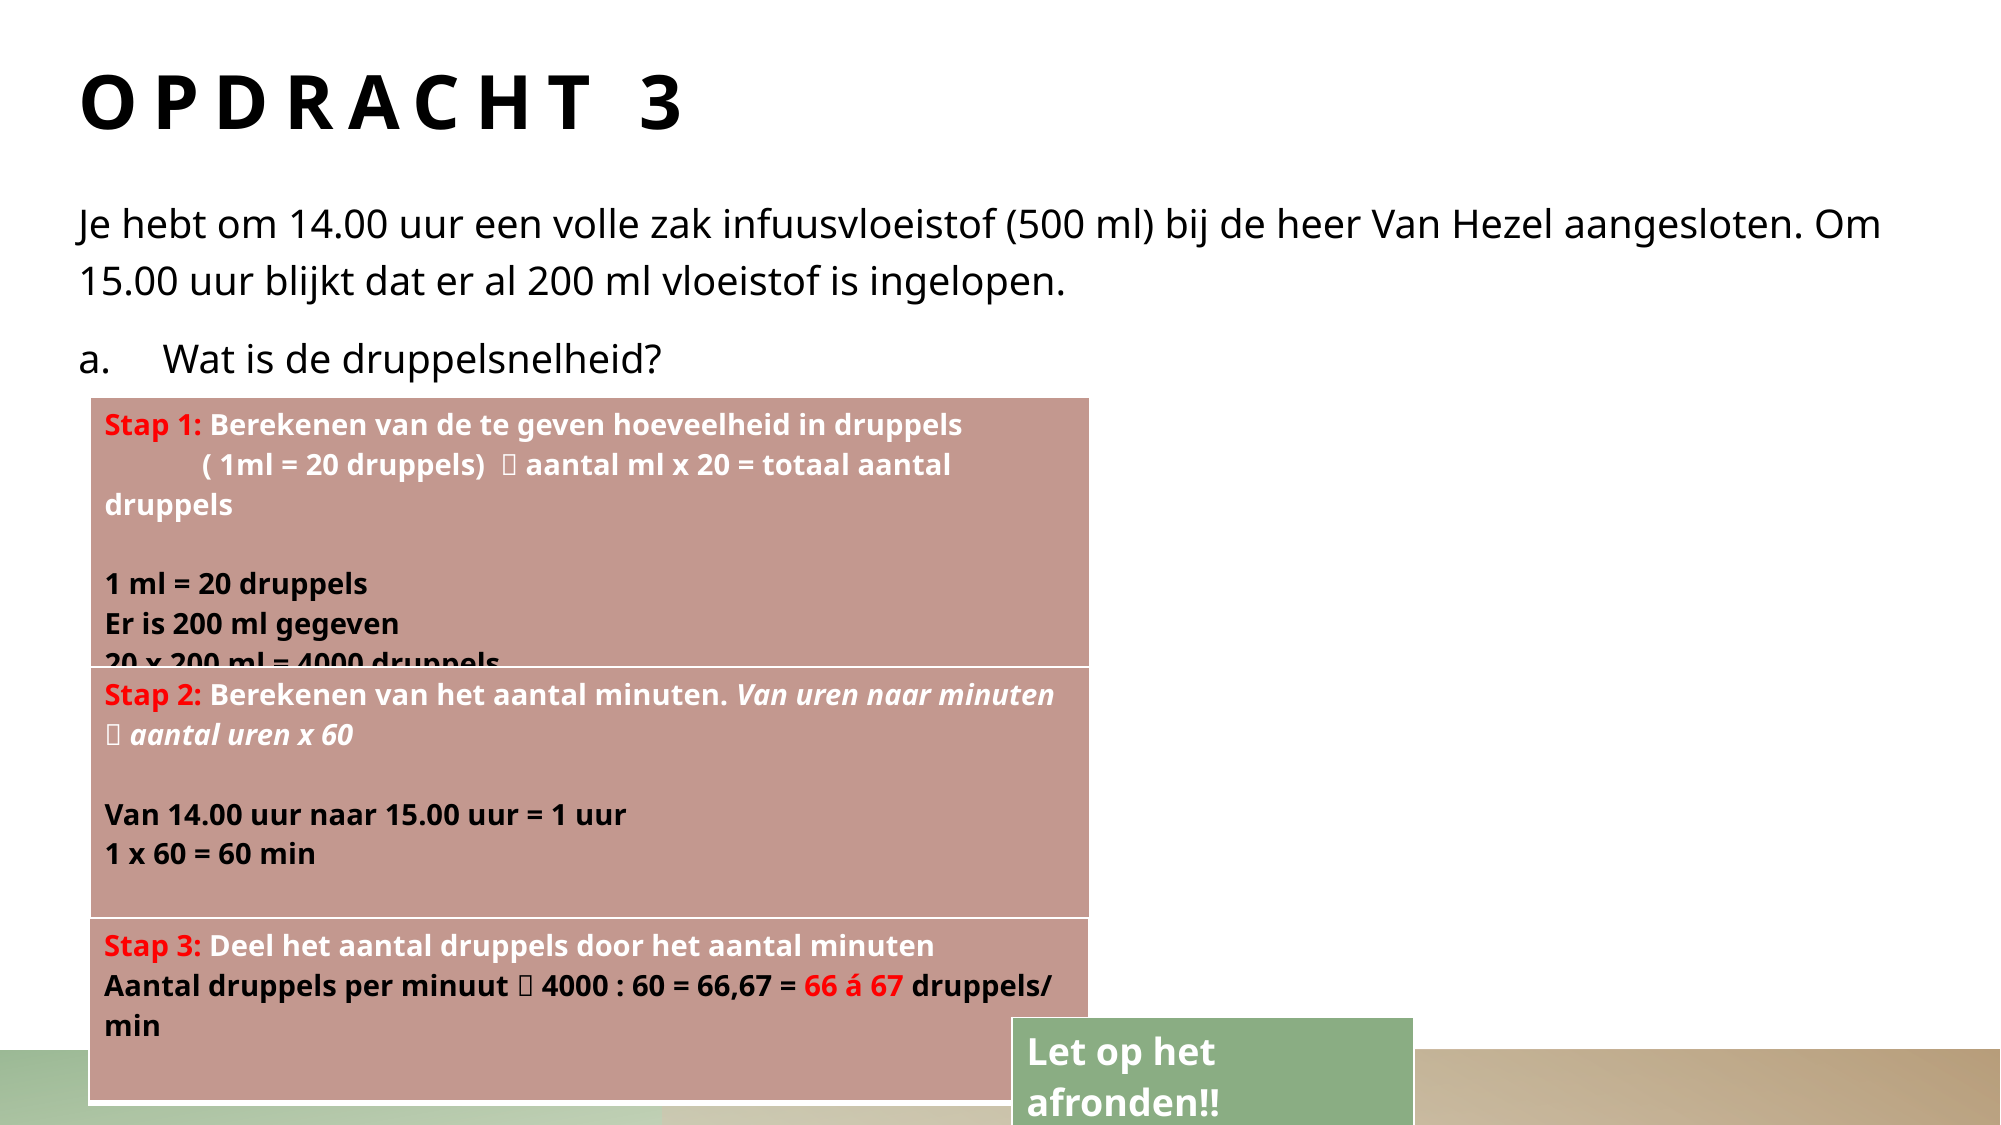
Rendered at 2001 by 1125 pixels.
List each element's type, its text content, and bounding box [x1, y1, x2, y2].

table_header Let op het afronden!! [1013, 1018, 1413, 1125]
table_header Stap 2: Berekenen van het aantal minuten. Van uren naar minuten  aantal uren x 60 Van 14.00 uur naar 15.00 uur = 1 uur 1 x 60 = 60 min [91, 668, 1089, 917]
list Je hebt om 14.00 uur een volle zak infuusvloeistof (500 ml) bij de heer Van Hezel aangesloten. Om 15.00 uur blijkt dat er al 200 ml vloeistof is ingelopen. Wat is de druppelsnelheid? [78, 189, 1946, 1125]
table_header Stap 1: Berekenen van de te geven hoeveelheid in druppels ( 1ml = 20 druppels)  aantal ml x 20 = totaal aantal druppels 1 ml = 20 druppels Er is 200 ml gegeven 20 x 200 ml = 4000 druppels [91, 398, 1089, 666]
table_header Stap 3: Deel het aantal druppels door het aantal minuten Aantal druppels per minuut  4000 : 60 = 66,67 = 66 á 67 druppels/ min [90, 919, 1088, 1100]
title Opdracht 3 [78, 33, 1688, 145]
